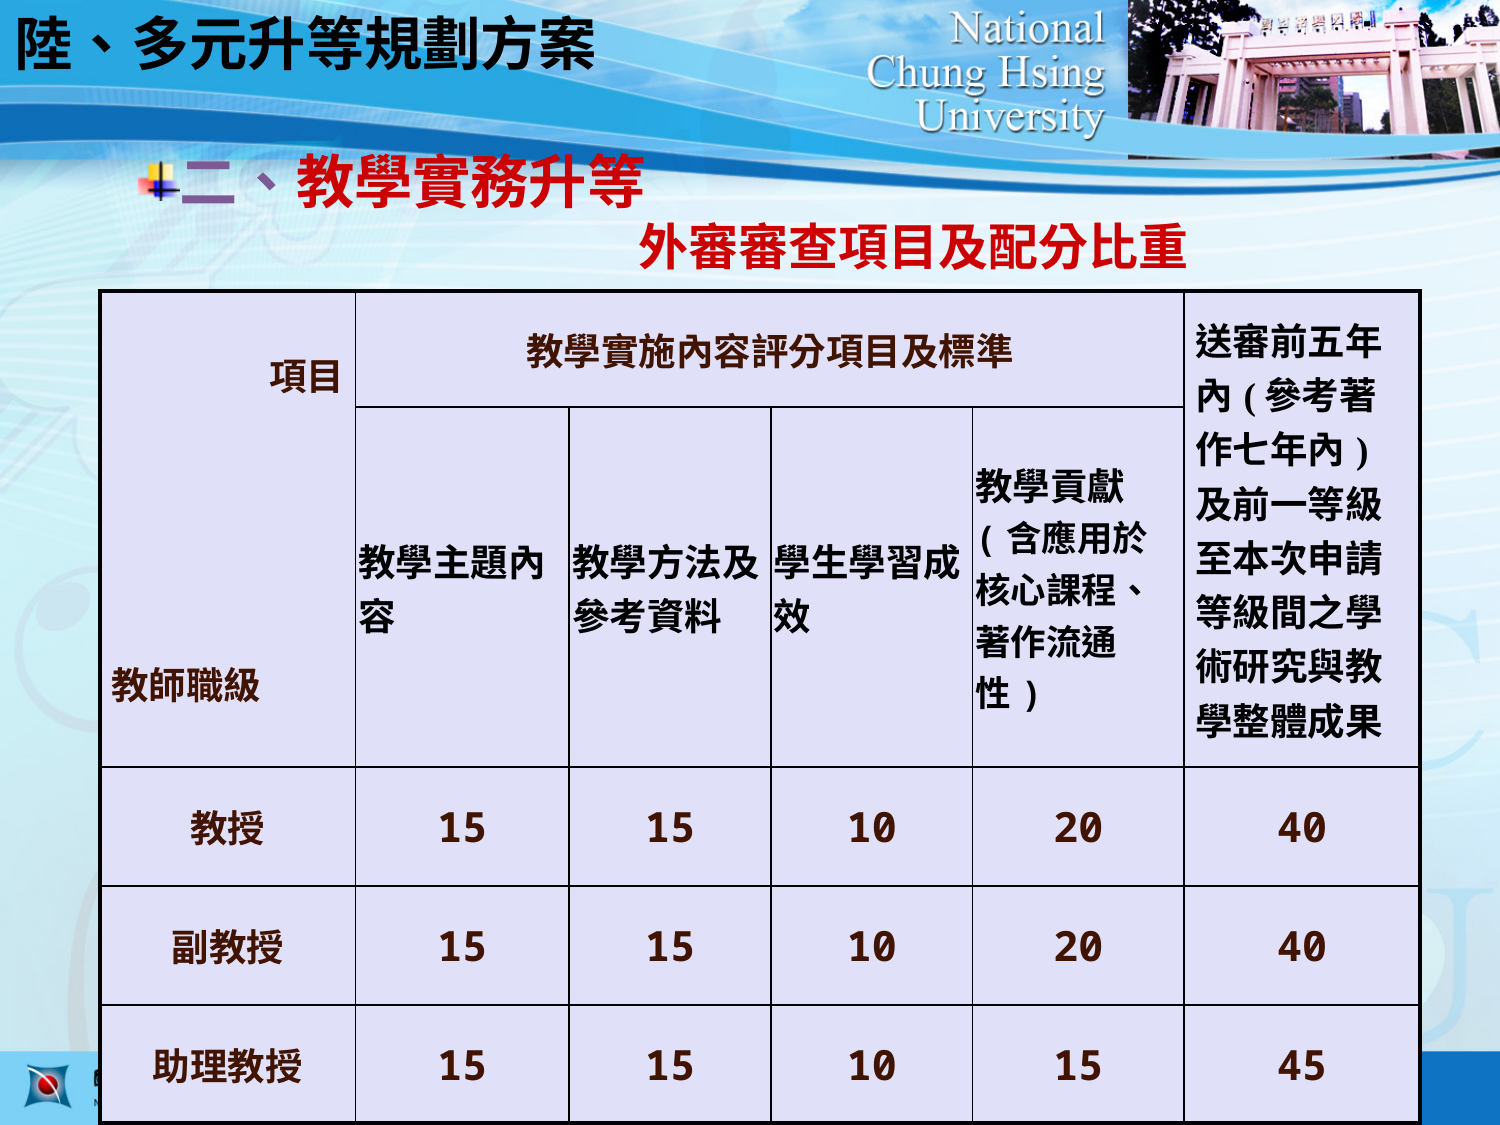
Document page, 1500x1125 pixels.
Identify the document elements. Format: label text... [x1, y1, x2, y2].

table_cell 10 [772, 768, 972, 885]
table_cell 15 [356, 768, 568, 885]
table_cell 15 [570, 887, 770, 1004]
table_cell 15 [570, 1006, 770, 1121]
table_cell 15 [356, 887, 568, 1004]
table_cell 教學方法及 參考資料 [570, 408, 770, 766]
table_cell 40 [1185, 768, 1418, 885]
table_header 送審前五年內(參考著作七年內)及前一等級至本次申請等級間之學術研究與教學整體成果 [1185, 293, 1418, 766]
table_cell 20 [973, 887, 1183, 1004]
table_header 項目 教師職級 [102, 293, 355, 766]
table_cell 15 [356, 1006, 568, 1121]
text_box 陸、多元升等規劃方案 [0, 0, 821, 79]
table_cell 助理教授 [102, 1006, 355, 1121]
table_cell 學生學習成效 [772, 408, 972, 766]
table_cell 教學主題內容 [356, 408, 568, 766]
table_cell 10 [772, 1006, 972, 1121]
table_cell 10 [772, 887, 972, 1004]
table_cell 40 [1185, 887, 1418, 1004]
table_cell 20 [973, 768, 1183, 885]
table_cell 15 [570, 768, 770, 885]
picture [0, 0, 1500, 1125]
table_cell 教學貢獻 (含應用於核心課程、著作流通性) [973, 408, 1183, 766]
text_box 二、教學實務升等 外審審查項目及配分比重 [122, 136, 1295, 285]
table_header 教學實施內容評分項目及標準 [356, 293, 1183, 406]
table_cell 15 [973, 1006, 1183, 1121]
table_cell 45 [1185, 1006, 1418, 1121]
table_cell 副教授 [102, 887, 355, 1004]
table_cell 教授 [102, 768, 355, 885]
